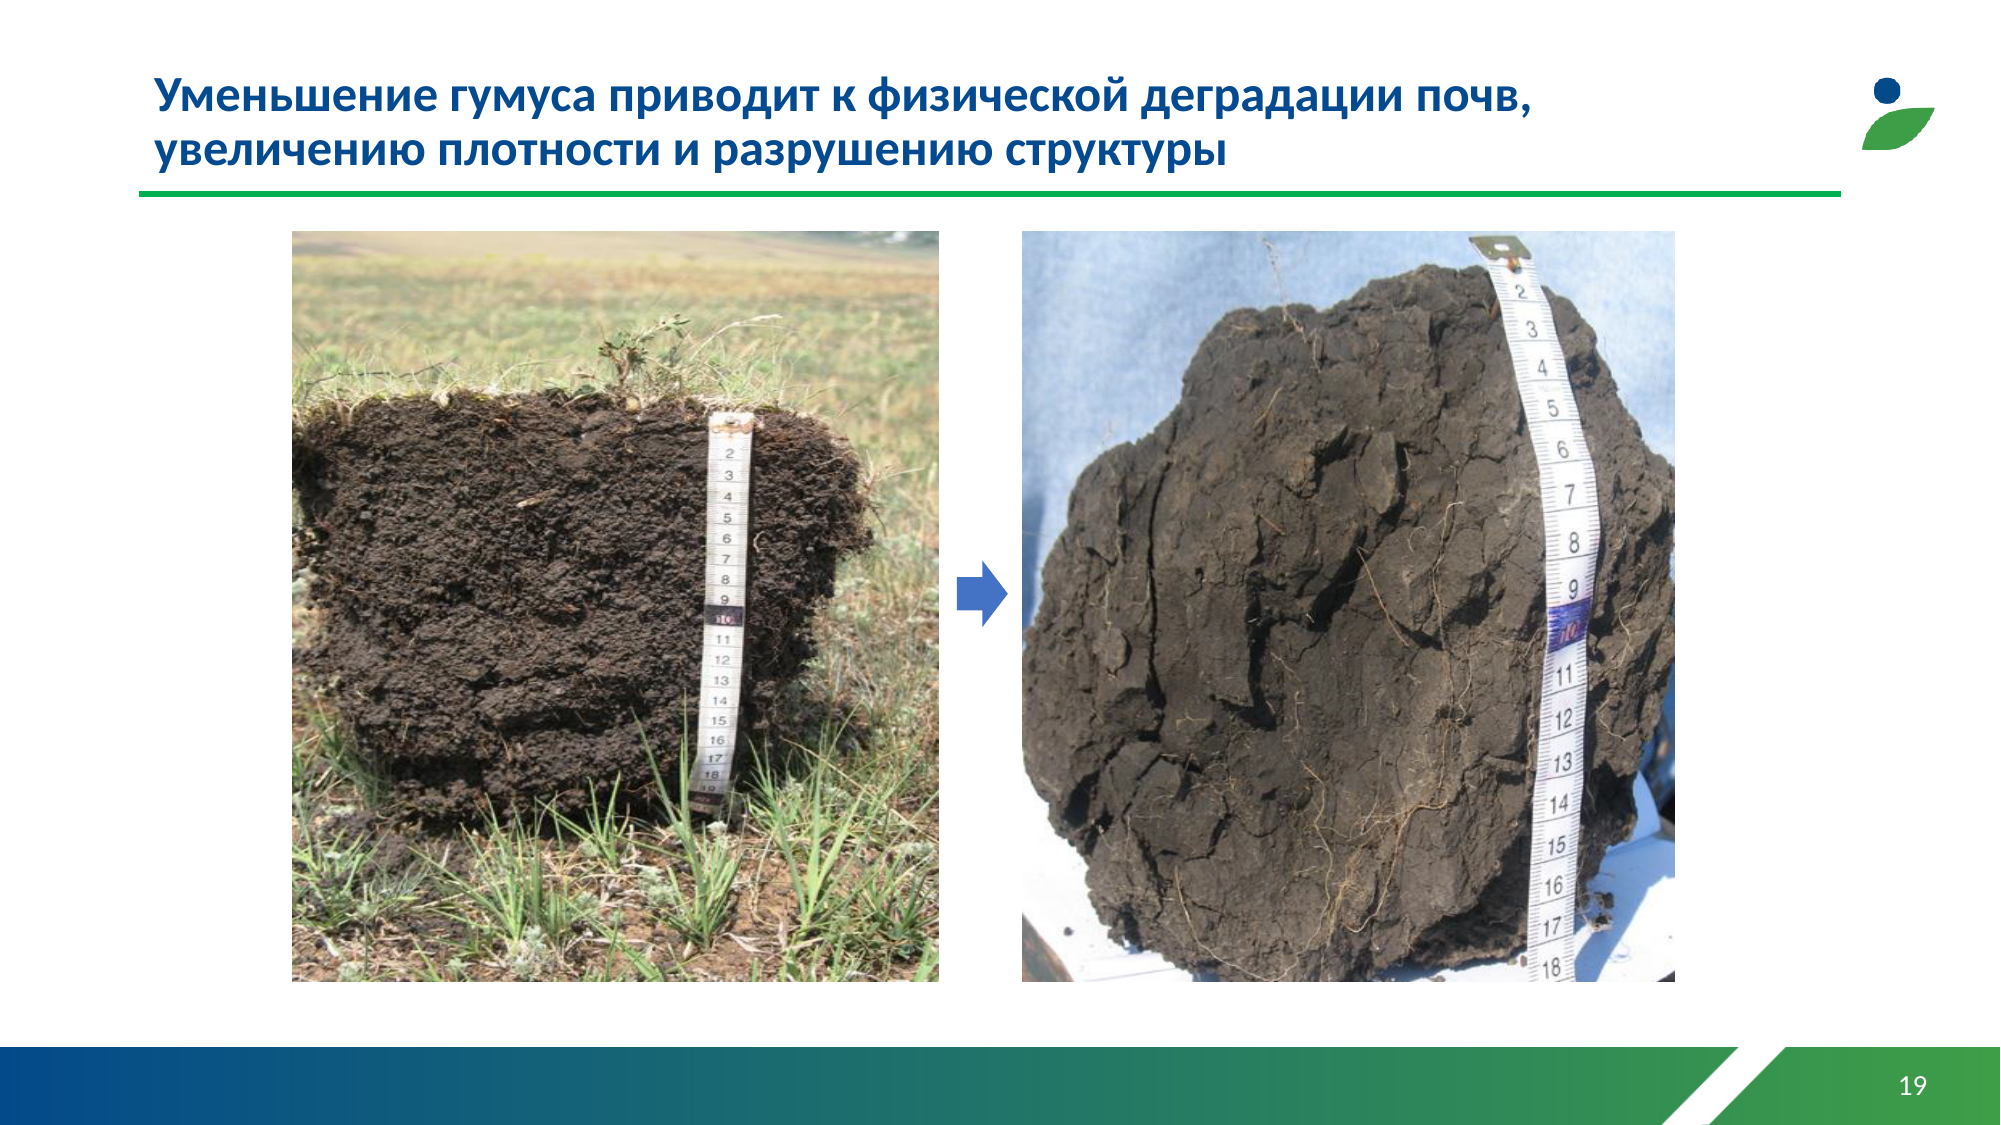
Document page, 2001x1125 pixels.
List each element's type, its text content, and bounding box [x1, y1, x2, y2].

picture [0, 1047, 2000, 1125]
picture [1022, 231, 1675, 982]
picture [1840, 53, 1952, 175]
text_box [955, 557, 1010, 631]
picture [292, 231, 939, 982]
title Уменьшение гумуса приводит к физической деградации почв, увеличению плотности и разрушению структуры [139, 59, 1783, 185]
slide_number 19 [1492, 1053, 1943, 1114]
